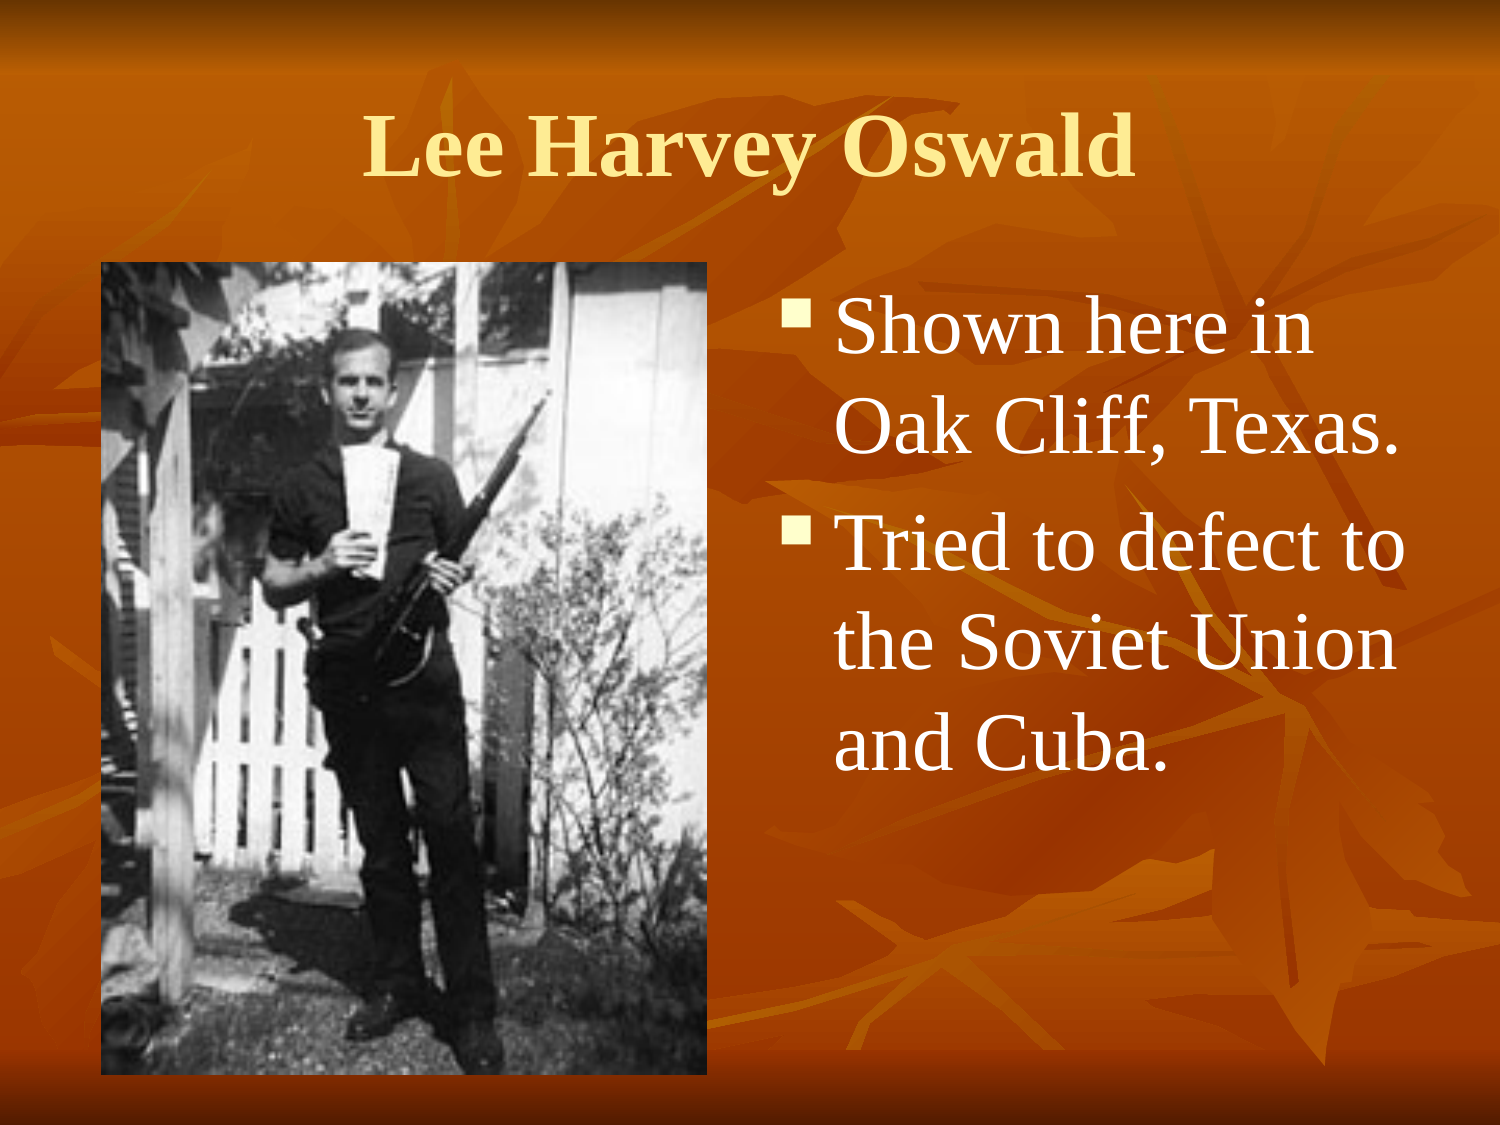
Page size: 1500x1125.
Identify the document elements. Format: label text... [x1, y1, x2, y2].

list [101, 262, 707, 1075]
list Shown here in Oak Cliff, Texas. Tried to defect to the Soviet Union and Cuba. [762, 262, 1425, 1006]
title Lee Harvey Oswald [75, 45, 1425, 234]
